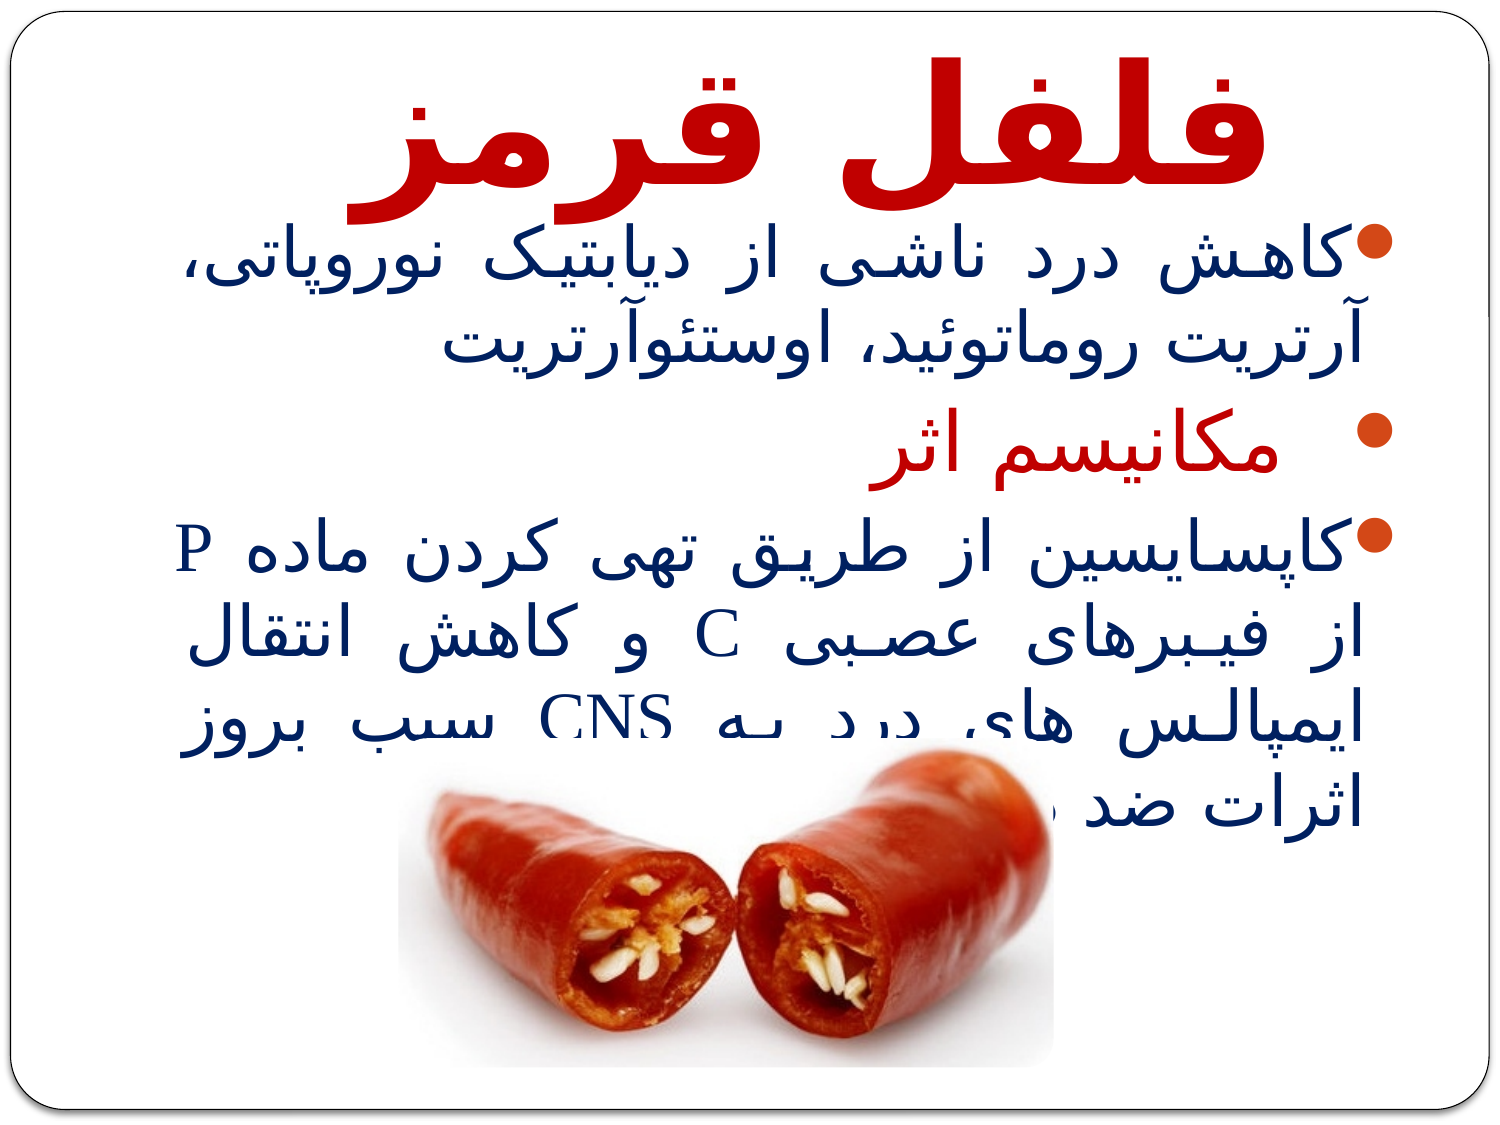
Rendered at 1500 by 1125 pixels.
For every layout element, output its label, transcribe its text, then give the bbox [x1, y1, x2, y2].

title فلفل قرمز [150, 45, 1425, 233]
picture [398, 737, 1054, 1068]
list کاهش درد ناشی از دیابتیک نوروپاتی، آرتریت روماتوئید، اوستئوآرتریت مکانیسم اثر کاپسايسین از طریق تهی کردن ماده P از فیبرهای عصبی C و کاهش انتقال ایمپالس های درد به CNS سبب بروز اثرات ضد درد خود می شود. [152, 199, 1428, 818]
